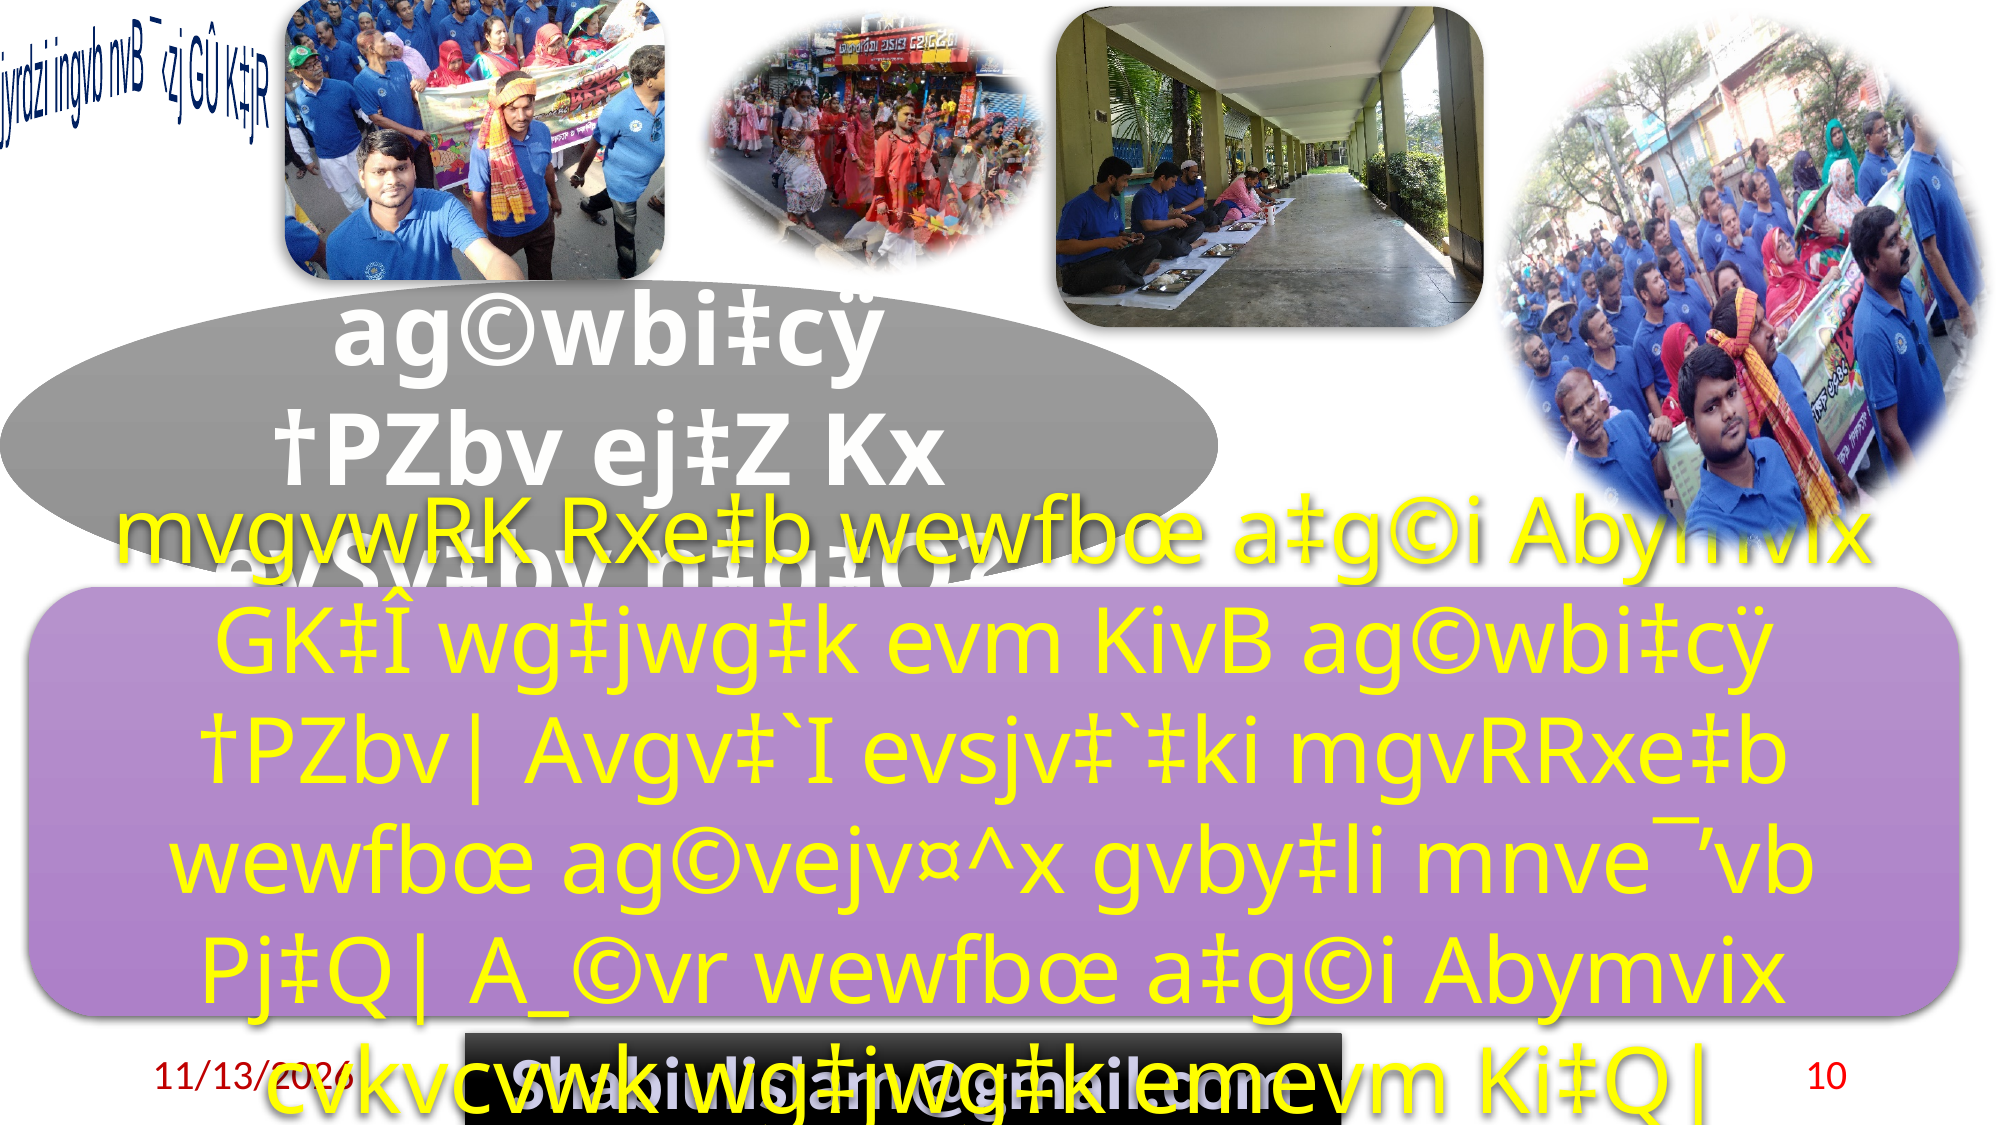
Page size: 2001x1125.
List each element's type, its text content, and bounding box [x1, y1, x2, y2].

picture [1488, 6, 1997, 561]
picture [691, 4, 1484, 328]
text_box ag©wbi‡cÿ †PZbv ej‡Z Kx eySv‡bv n‡q‡Q? [0, 280, 1219, 584]
picture [284, 0, 665, 280]
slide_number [137, 1042, 432, 1103]
slide_number 10 [1667, 1042, 1863, 1103]
text_box mvgvwRK Rxe‡b wewfbœ a‡g©i Abymvix GK‡Î wg‡jwg‡k evm KivB ag©wbi‡cÿ †PZbv| Avgv‡`I evsjv‡`‡ki mgvRRxe‡b wewfbœ ag©vejv¤^x gvby‡li mnve¯’vb Pj‡Q| A_©vr wewfbœ a‡g©i Abymvix cvkvcvwk wg‡jwg‡k emevm Ki‡Q| [29, 586, 1959, 1017]
